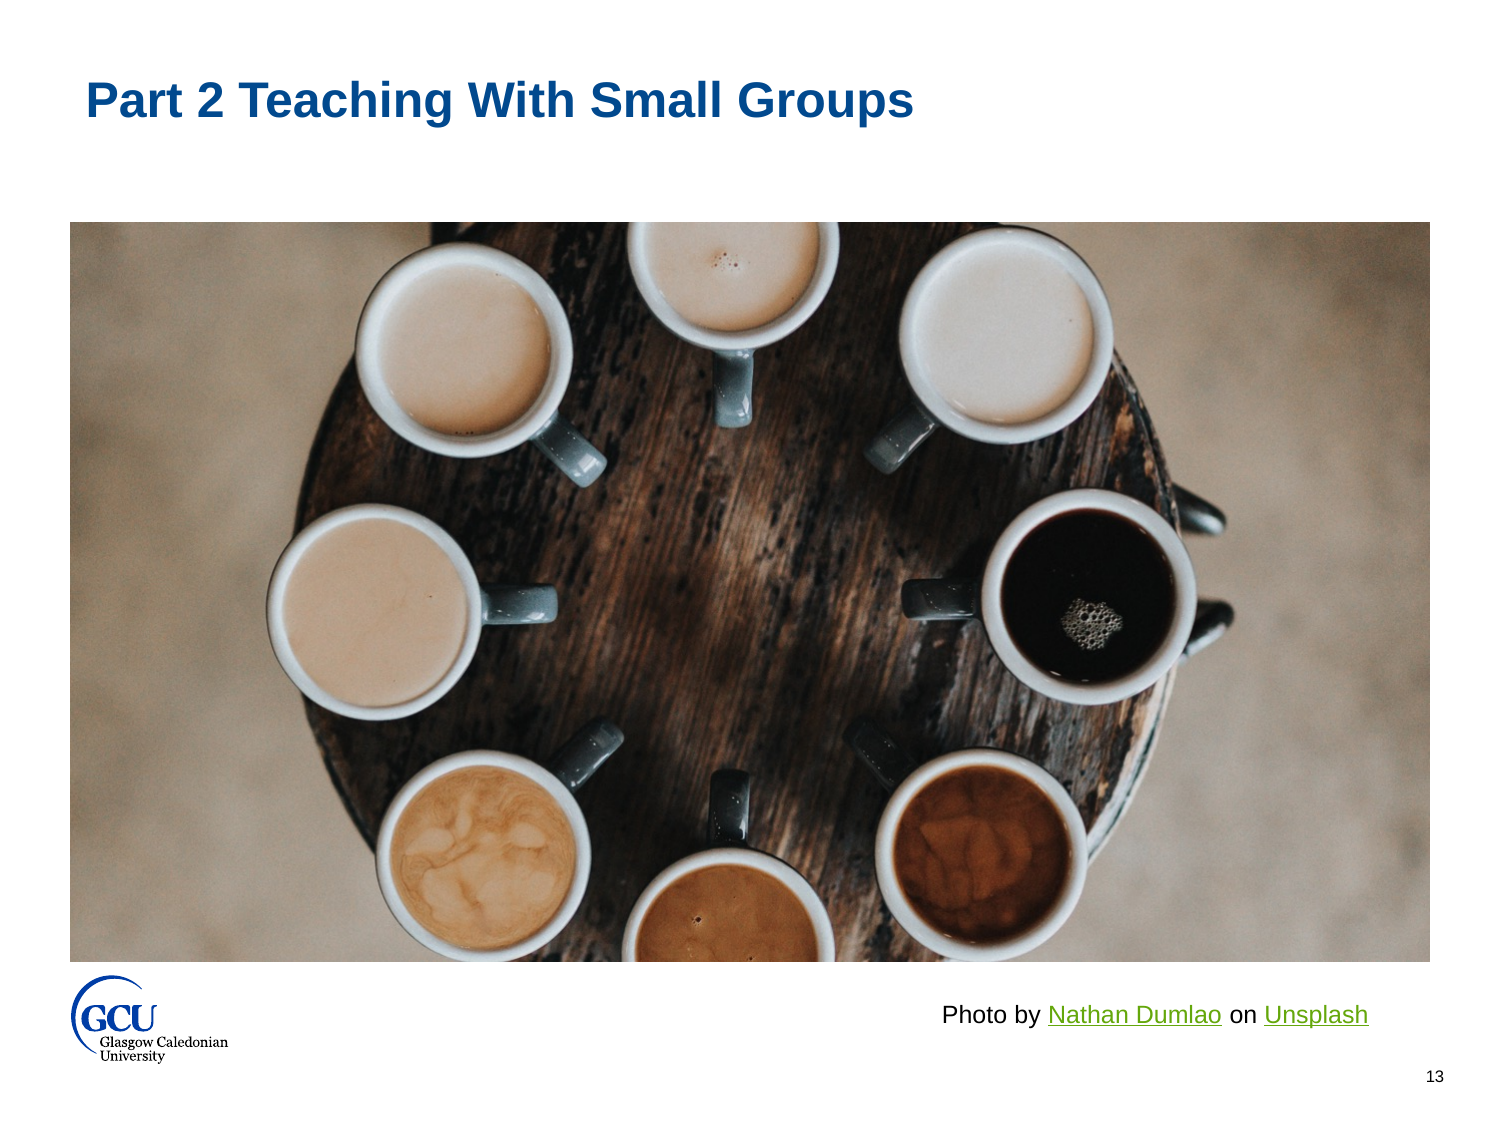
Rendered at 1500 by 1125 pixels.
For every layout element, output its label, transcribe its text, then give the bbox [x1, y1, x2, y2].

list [70, 222, 1430, 962]
list Part 2 Teaching With Small Groups [70, 60, 1430, 137]
text_box Photo by Nathan Dumlao on Unsplash [927, 990, 1500, 1081]
